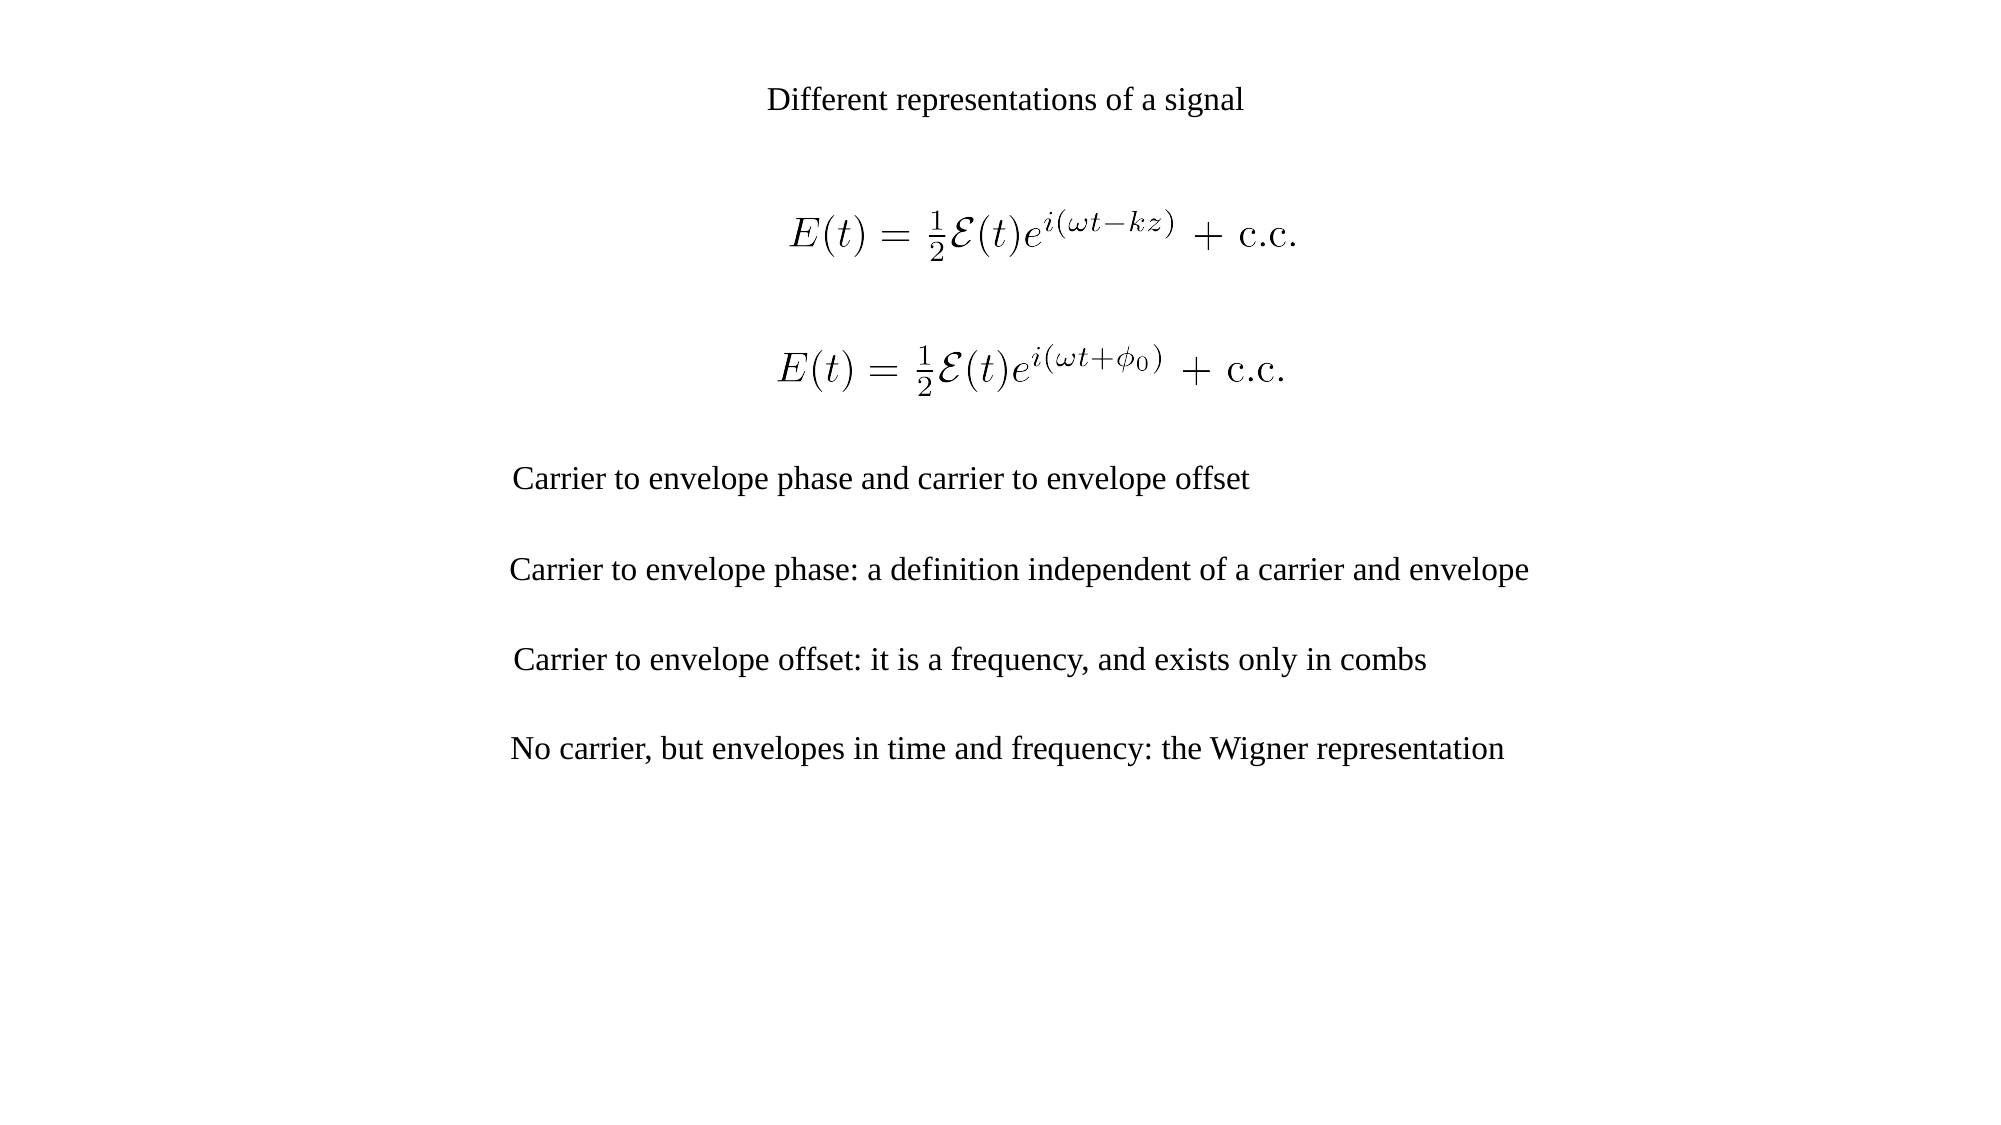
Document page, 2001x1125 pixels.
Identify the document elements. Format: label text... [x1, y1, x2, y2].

picture [777, 344, 1283, 396]
text_box No carrier, but envelopes in time and frequency: the Wigner representation [495, 719, 1560, 774]
text_box Carrier to envelope phase: a definition independent of a carrier and envelope [494, 539, 1559, 595]
text_box Carrier to envelope offset: it is a frequency, and exists only in combs [498, 629, 1563, 685]
text_box Carrier to envelope phase and carrier to envelope offset [497, 449, 1562, 505]
picture [789, 209, 1295, 261]
text_box Different representations of a signal [752, 69, 1270, 124]
